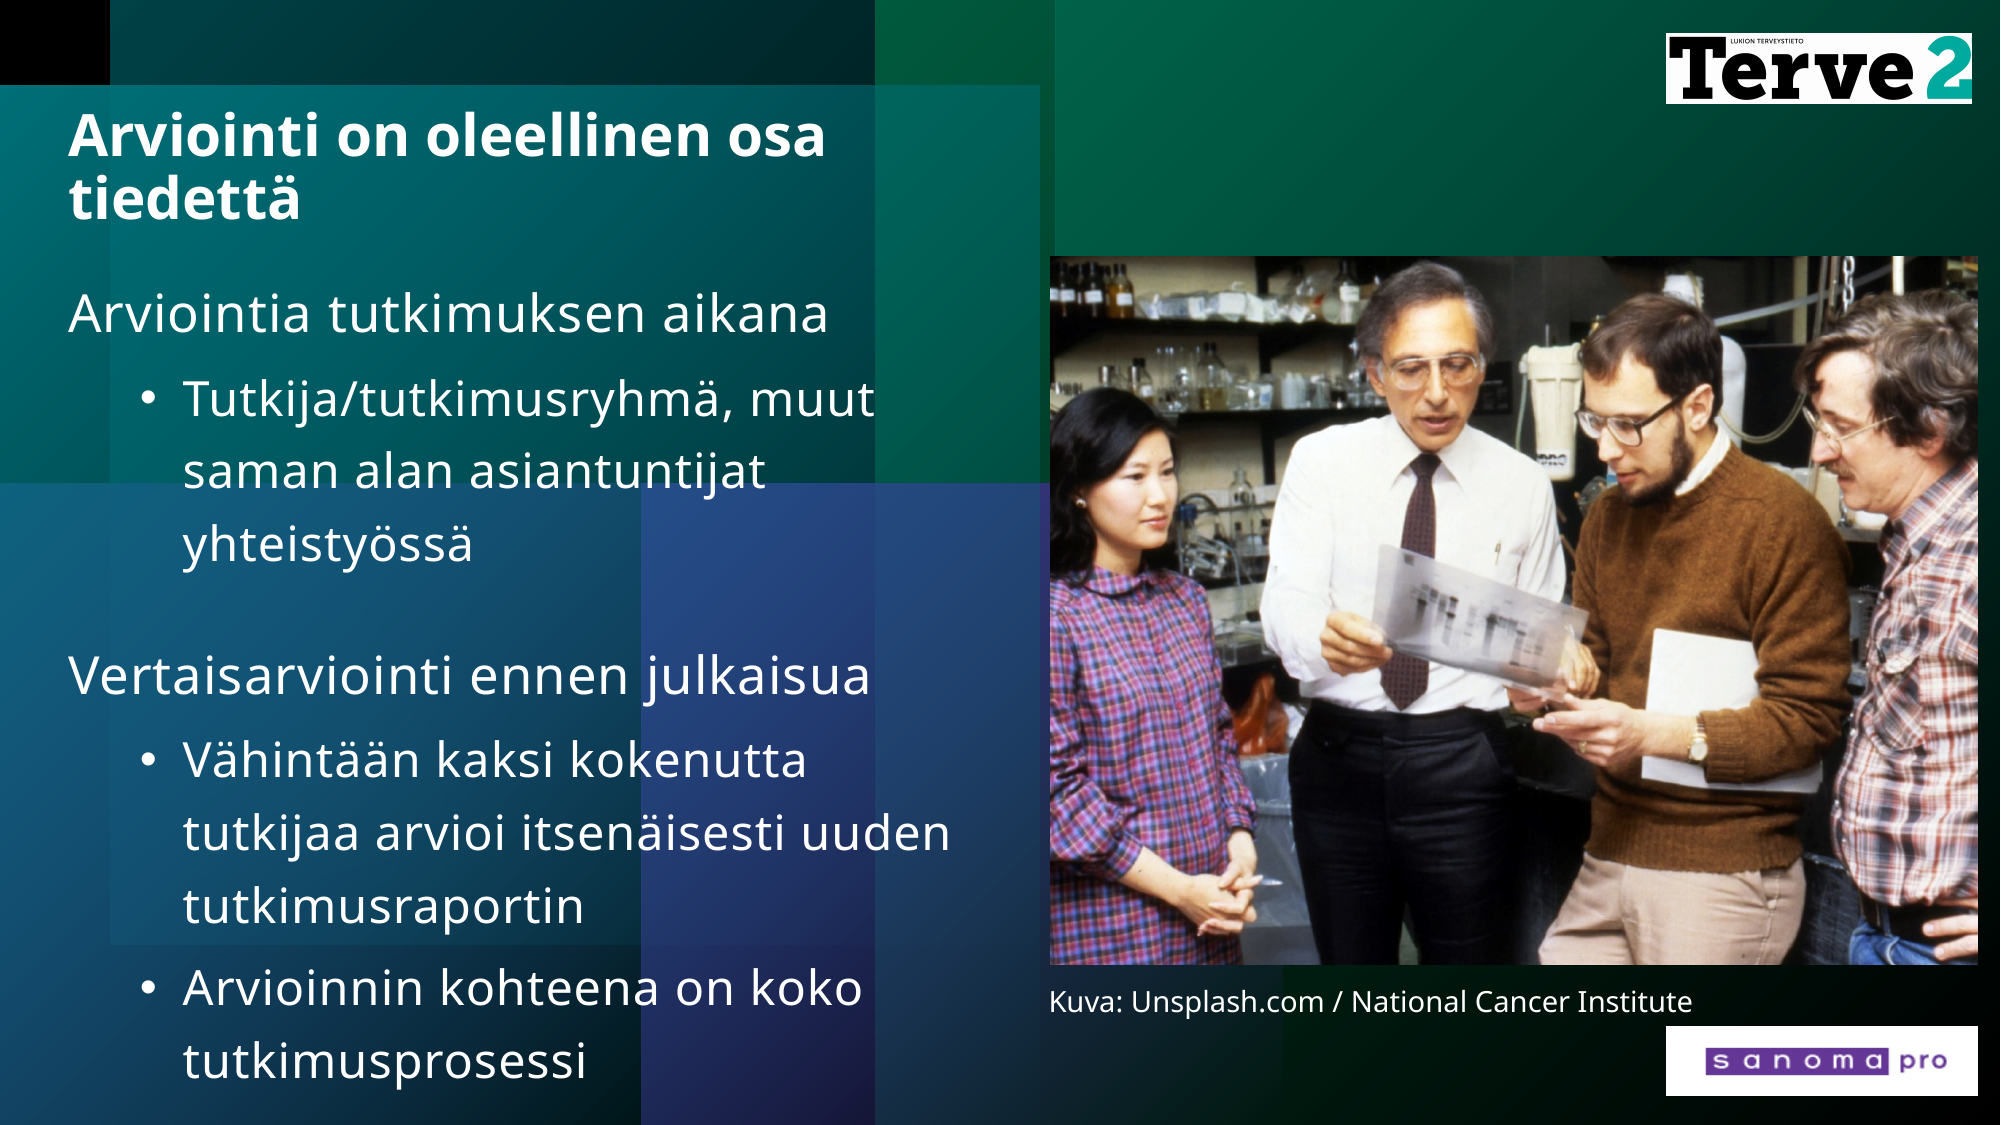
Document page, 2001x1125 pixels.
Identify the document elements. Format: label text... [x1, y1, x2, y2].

title Arviointi on oleellinen osa tiedettä [53, 98, 1050, 242]
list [1049, 256, 1978, 965]
text_box Kuva: Unsplash.com / National Cancer Institute [1003, 975, 2000, 1026]
picture [1666, 33, 1972, 104]
list Arviointia tutkimuksen aikana Tutkija/tutkimusryhmä, muut saman alan asiantuntijat yhteistyössä Vertaisarviointi ennen julkaisua Vähintään kaksi kokenutta tutkijaa arvioi itsenäisesti uuden tutkimusraportin Arvioinnin kohteena on koko tutkimusprosessi [53, 256, 1000, 1100]
picture [1665, 1026, 1978, 1096]
